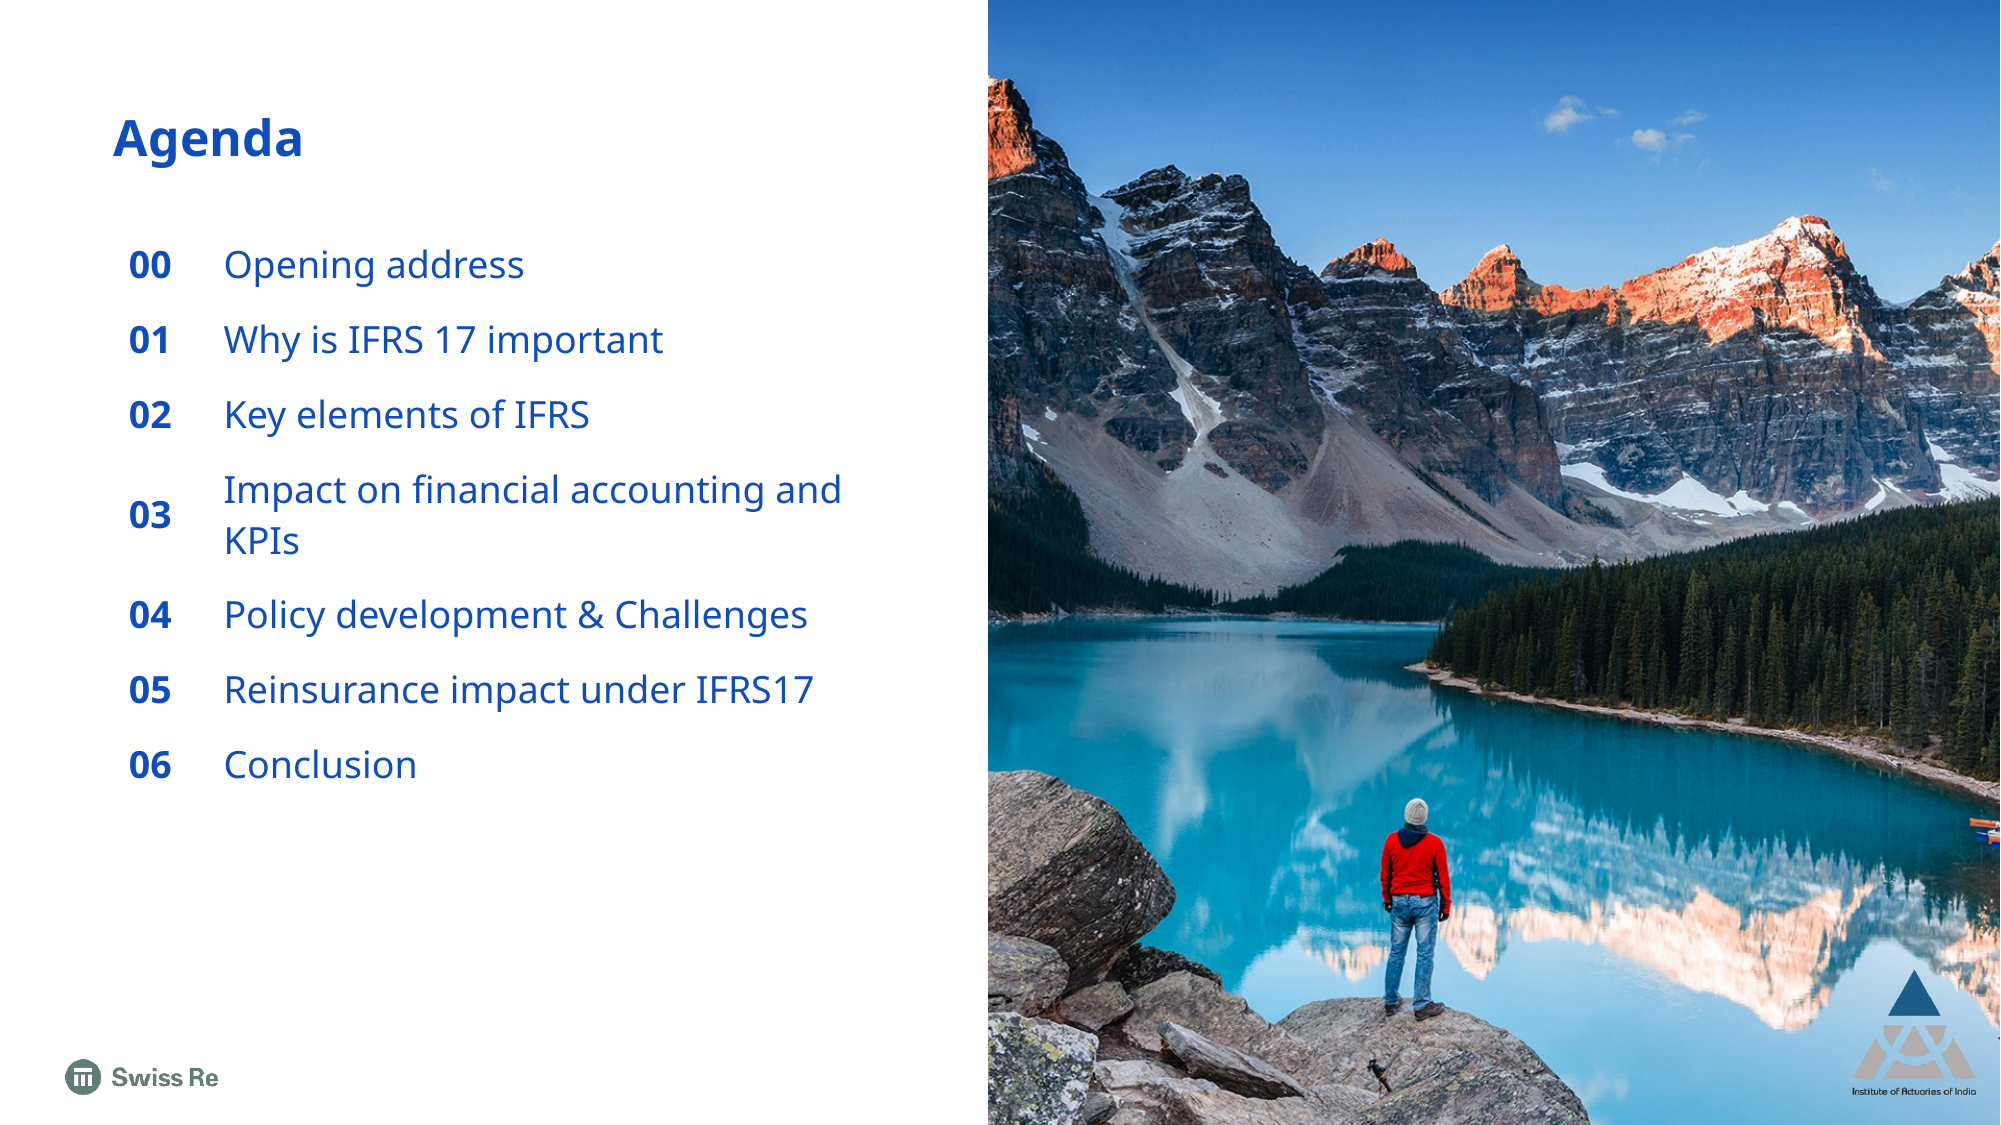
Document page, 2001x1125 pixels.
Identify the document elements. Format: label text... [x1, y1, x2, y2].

table_cell Policy development & Challenges [208, 577, 921, 652]
table_cell Impact on financial accounting and KPIs [208, 451, 921, 577]
table_cell 03 [114, 451, 208, 577]
table_cell 04 [114, 577, 208, 652]
table_cell 05 [114, 652, 208, 726]
table_cell Key elements of IFRS [208, 377, 921, 451]
table_cell 02 [114, 377, 208, 451]
table_cell 06 [114, 726, 208, 801]
table_header Opening address [208, 227, 921, 302]
picture [987, 0, 2000, 1125]
table_cell 01 [114, 302, 208, 377]
table_cell Why is IFRS 17 important [208, 302, 921, 377]
table_cell Conclusion [208, 726, 921, 801]
table_cell Reinsurance impact under IFRS17 [208, 652, 921, 726]
title Agenda [114, 113, 922, 228]
table_header 00 [114, 227, 208, 302]
picture [65, 1058, 218, 1095]
